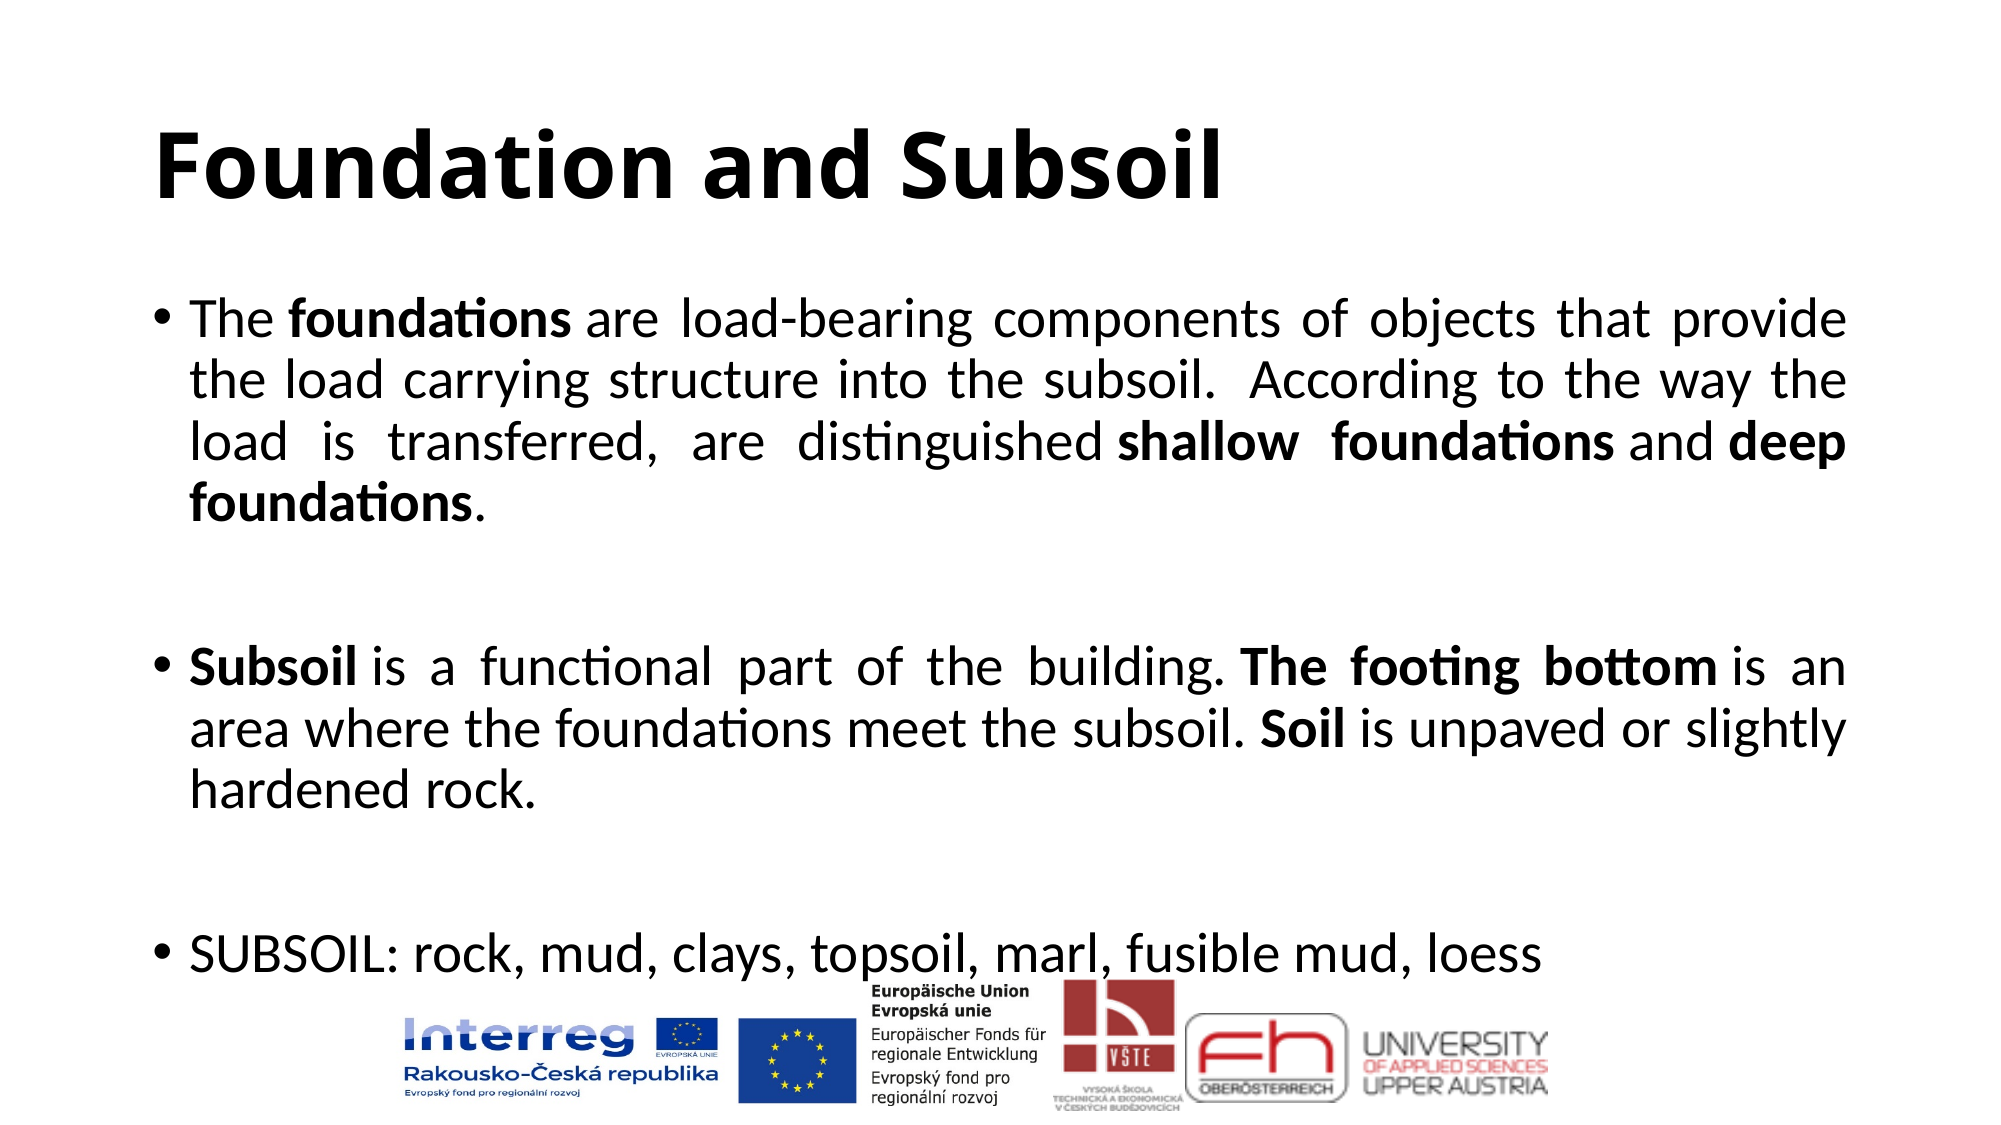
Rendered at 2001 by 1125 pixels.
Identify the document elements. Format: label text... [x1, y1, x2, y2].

picture [1053, 979, 1184, 1111]
title Foundation and Subsoil [137, 59, 1863, 278]
picture [1185, 1013, 1548, 1103]
list The foundations are load-bearing components of objects that provide the load carrying structure into the subsoil. According to the way the load is transferred, are distinguished shallow foundations and deep foundations. Subsoil is a functional part of the building. The footing bottom is an area where the foundations meet the subsoil. Soil is unpaved or slightly hardened rock. SUBSOIL: rock, mud, clays, topsoil, marl, fusible mud, loess [137, 280, 1863, 995]
picture [374, 984, 1046, 1125]
